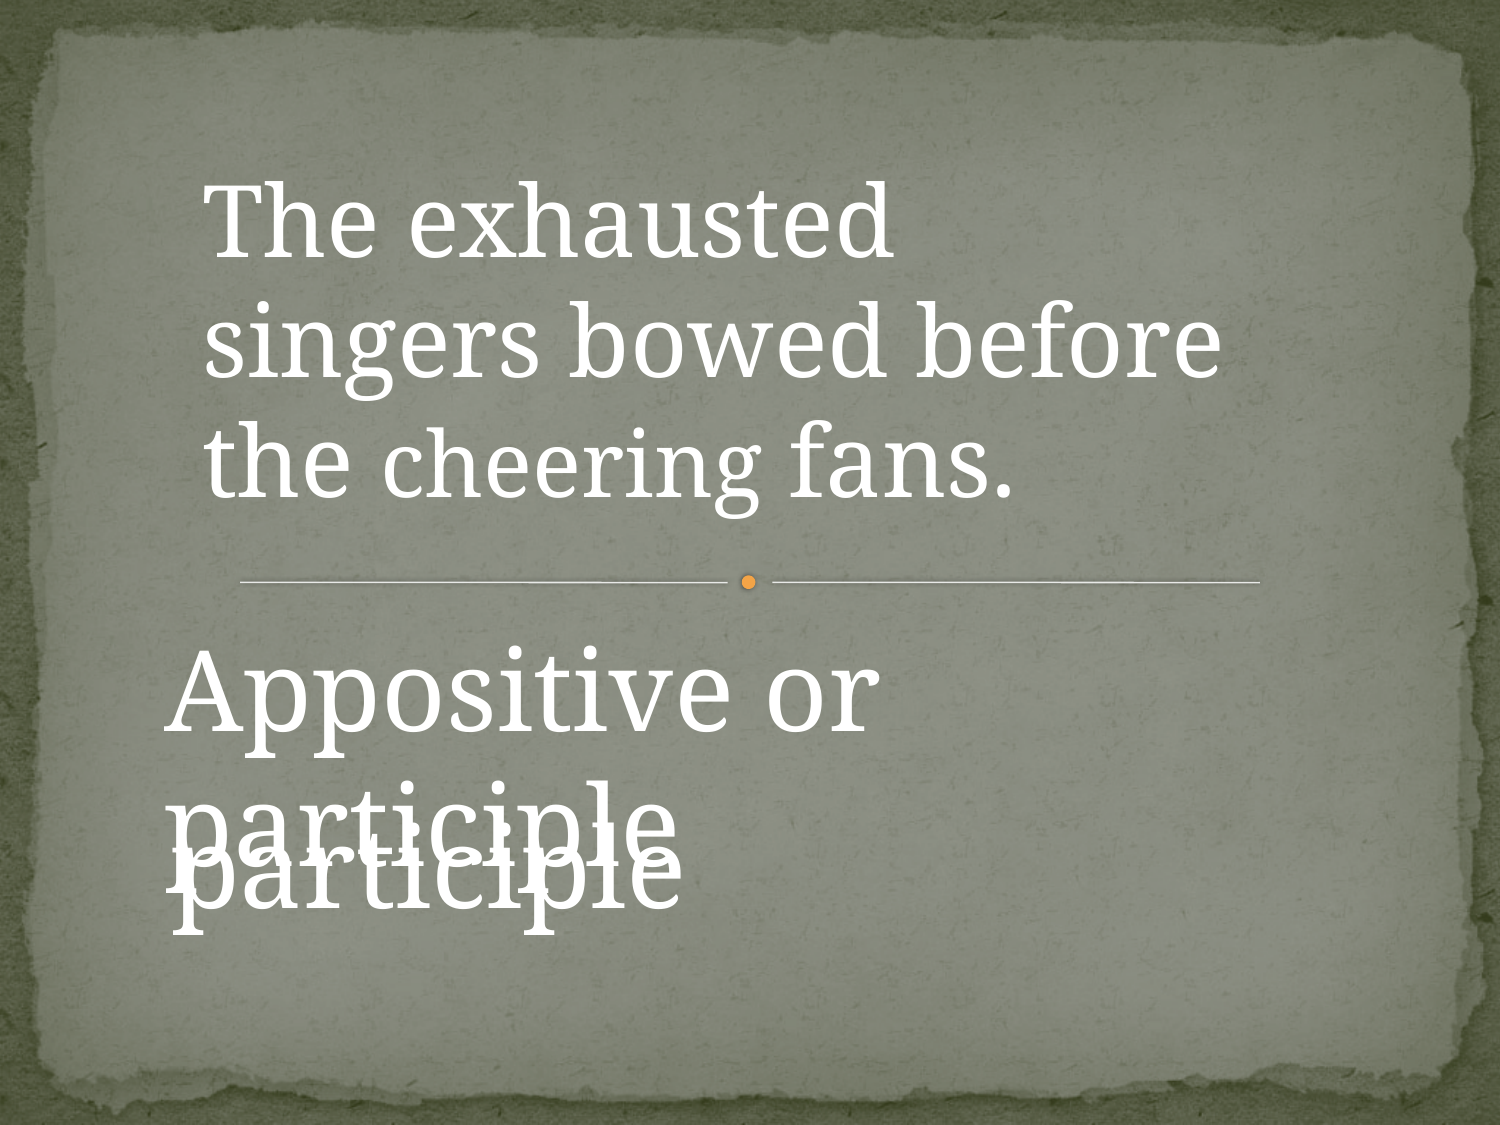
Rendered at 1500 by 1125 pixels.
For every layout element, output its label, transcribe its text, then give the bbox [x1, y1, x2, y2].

text_box The exhausted singers bowed before the cheering fans. [187, 149, 1250, 525]
text_box Appositive or participle [150, 611, 1375, 897]
text_box participle [156, 788, 1382, 939]
